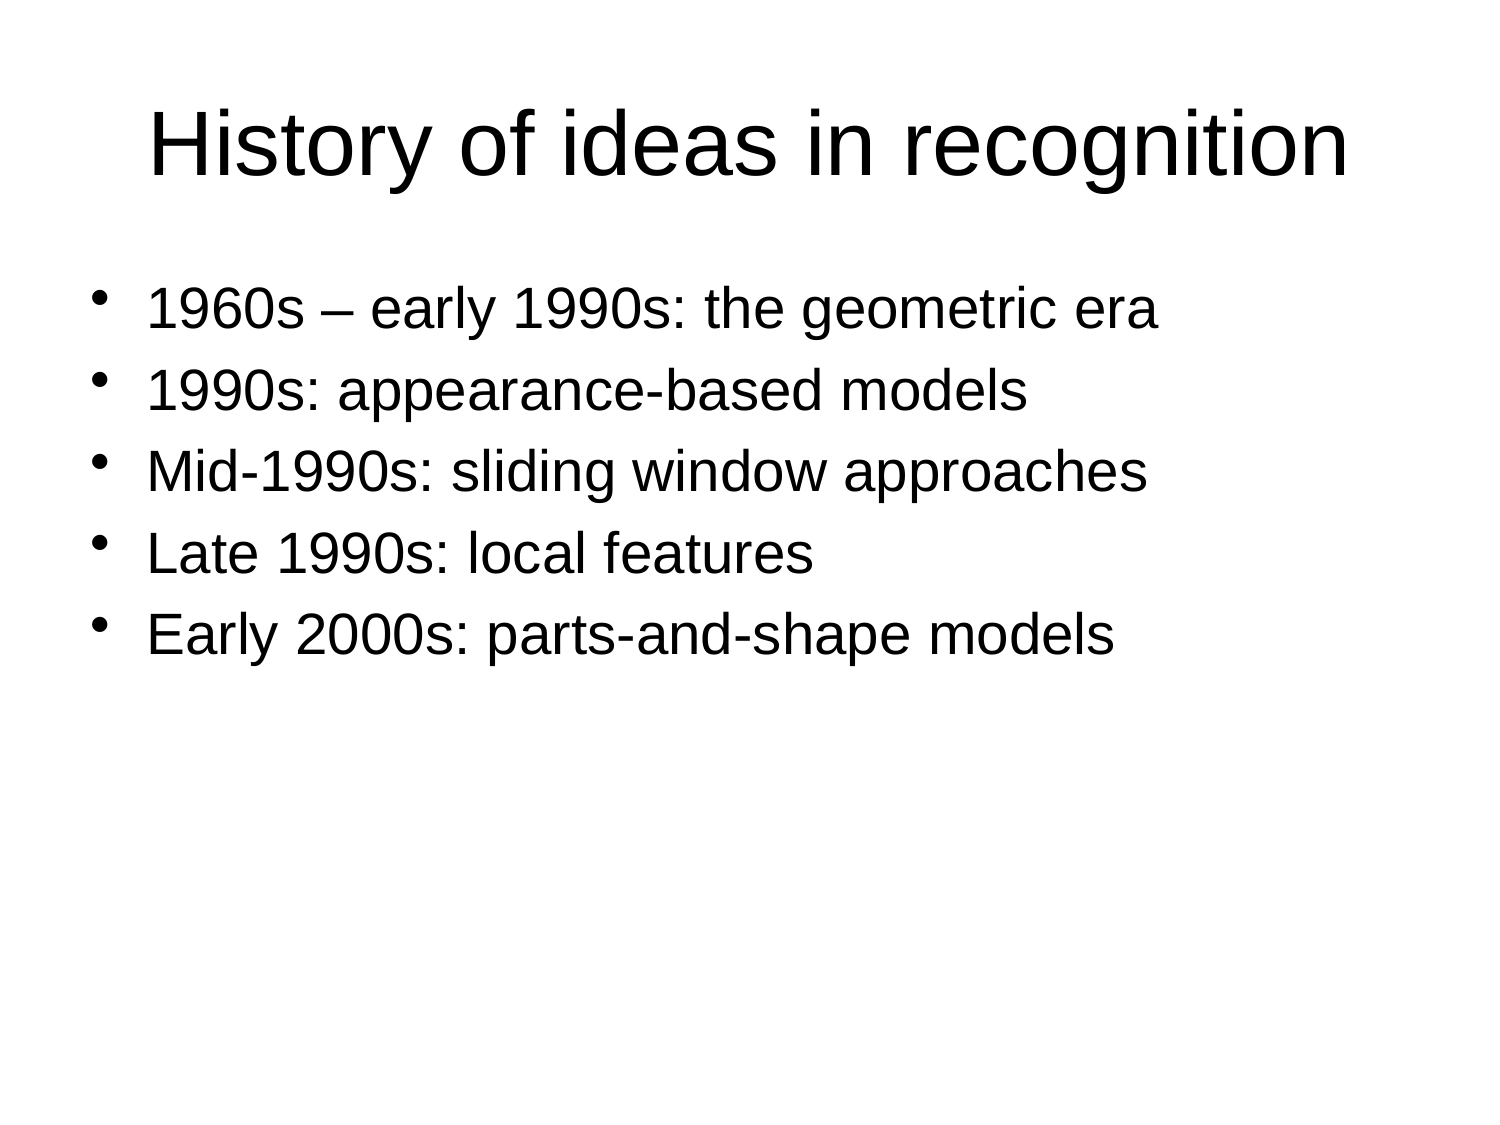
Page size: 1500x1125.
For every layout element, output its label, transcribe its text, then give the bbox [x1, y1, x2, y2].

title History of ideas in recognition [75, 45, 1425, 233]
list 1960s – early 1990s: the geometric era 1990s: appearance-based models Mid-1990s: sliding window approaches Late 1990s: local features Early 2000s: parts-and-shape models [75, 262, 1425, 1005]
